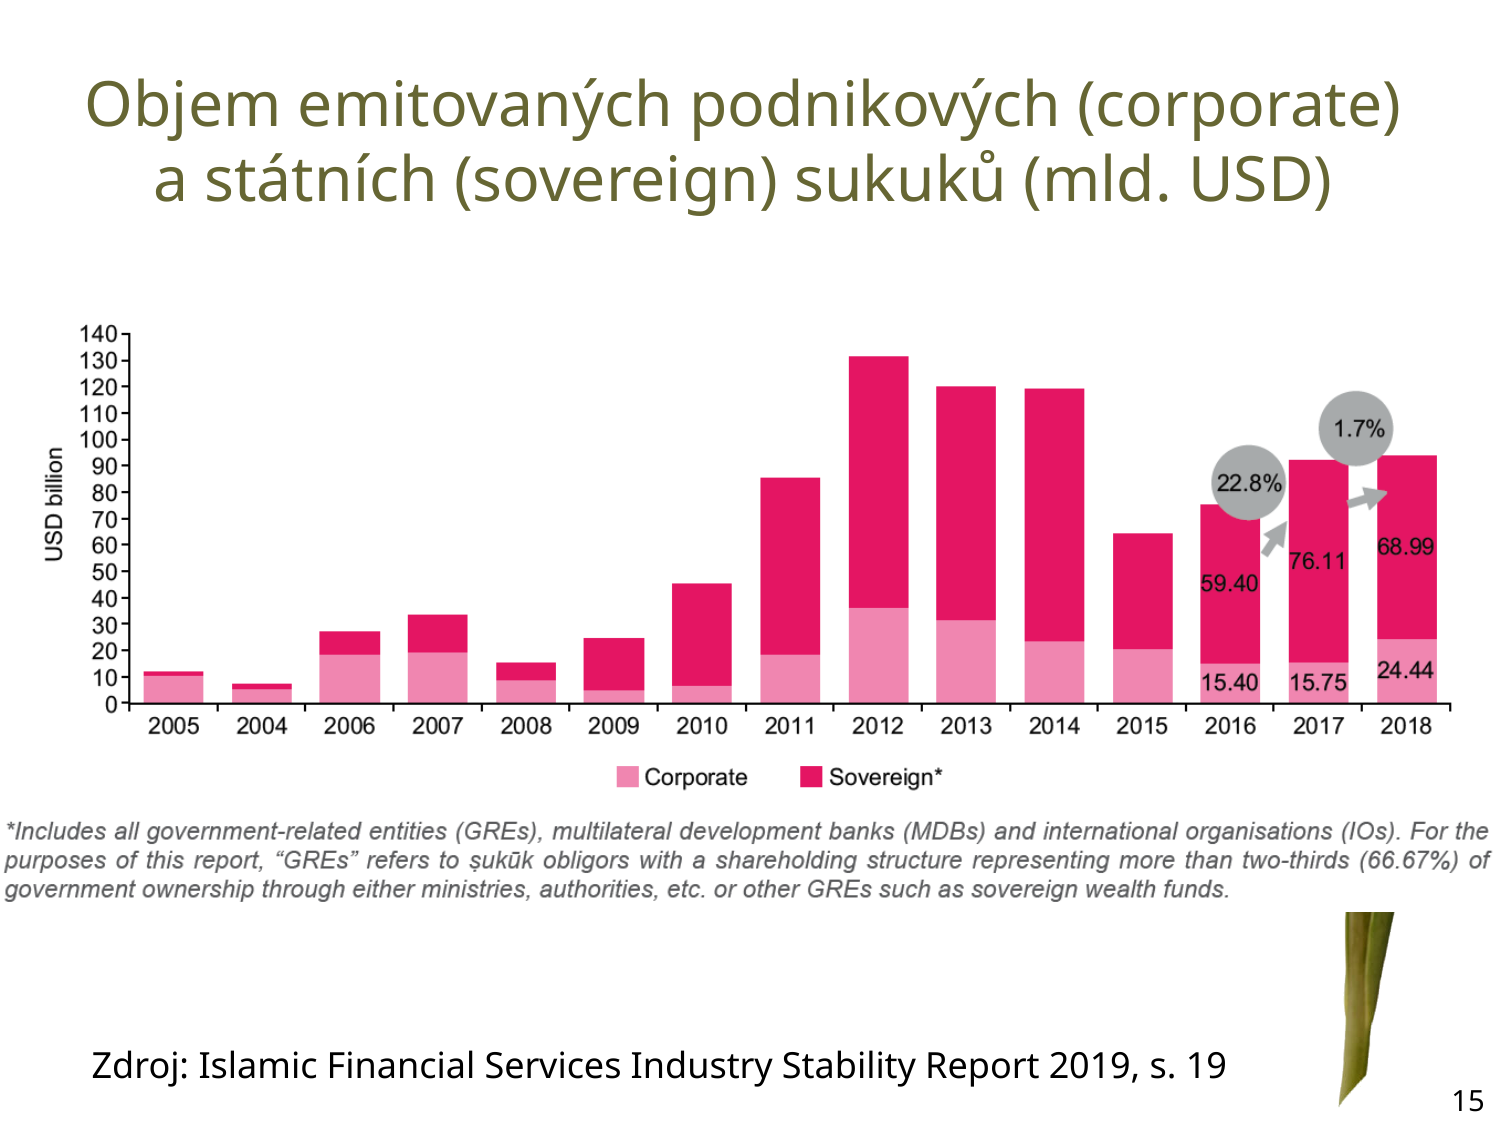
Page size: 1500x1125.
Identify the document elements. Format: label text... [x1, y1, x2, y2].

title Objem emitovaných podnikových (corporate) a státních (sovereign) sukuků (mld. USD) [62, 44, 1426, 233]
picture [0, 312, 1500, 1074]
list Zdroj: Islamic Financial Services Industry Stability Report 2019, s. 19 [76, 1034, 1318, 1095]
slide_number 15 [1149, 1074, 1500, 1125]
